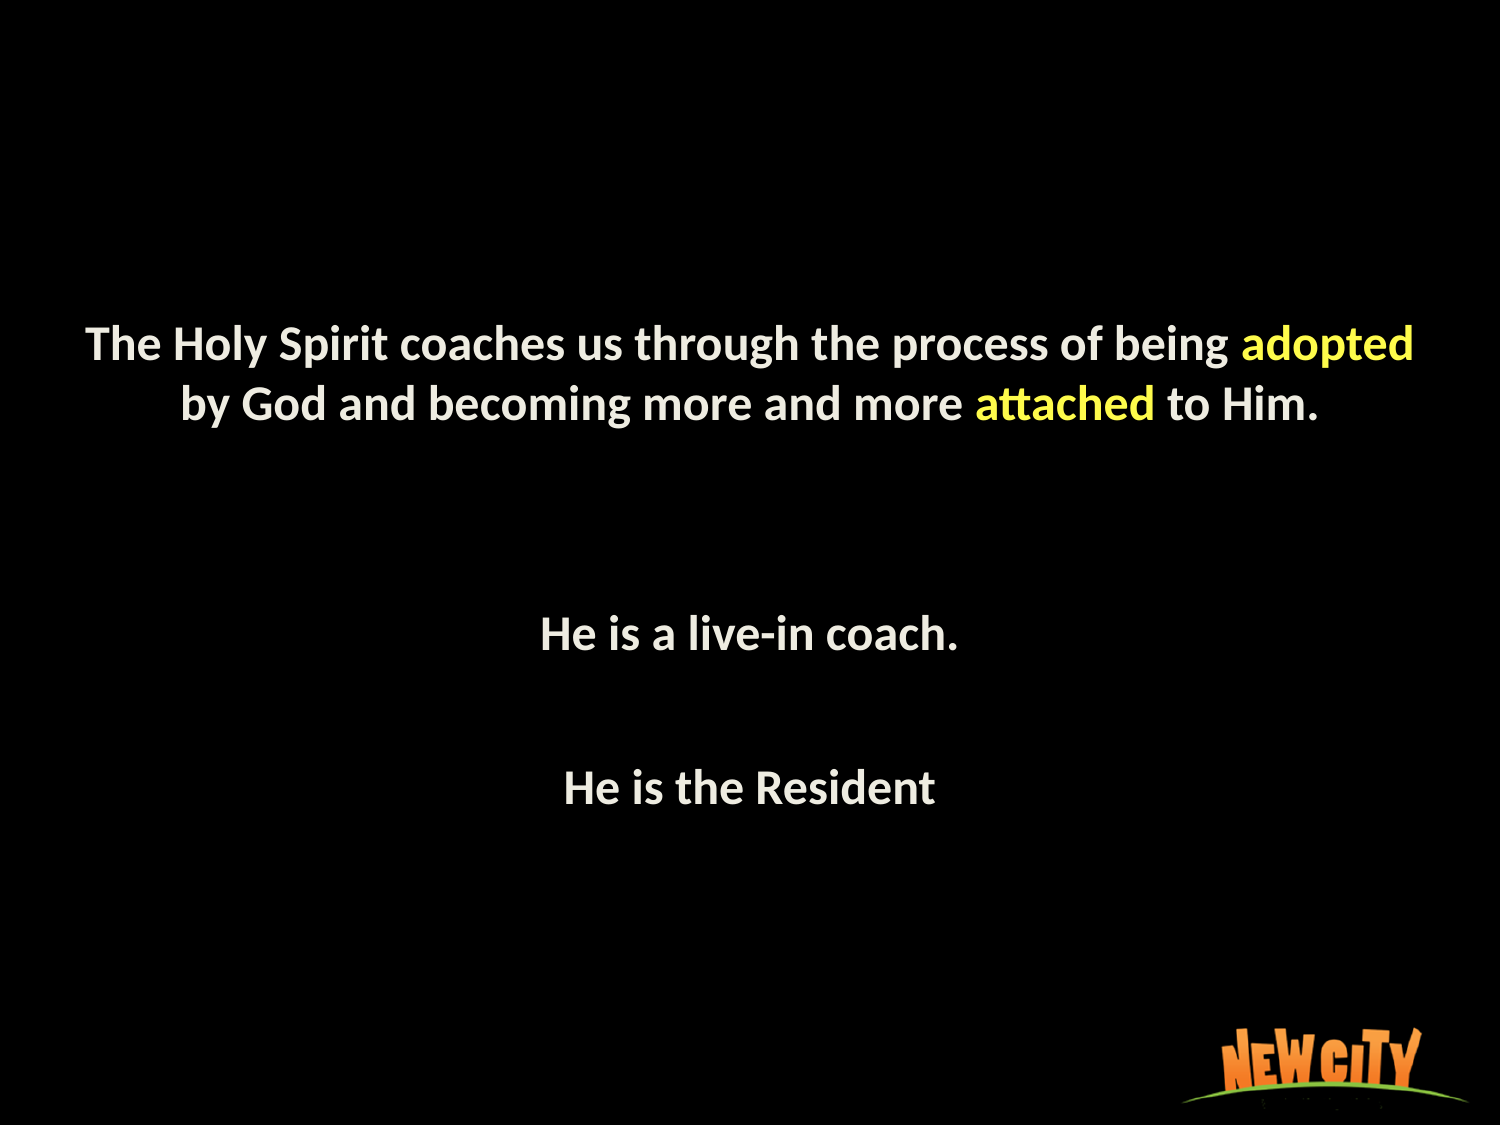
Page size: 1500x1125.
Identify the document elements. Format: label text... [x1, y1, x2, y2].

picture [1176, 1016, 1474, 1116]
title The Holy Spirit coaches us through the process of being adopted by God and becoming more and more attached to Him. He is a live-in coach. He is the Resident [74, 129, 1426, 995]
